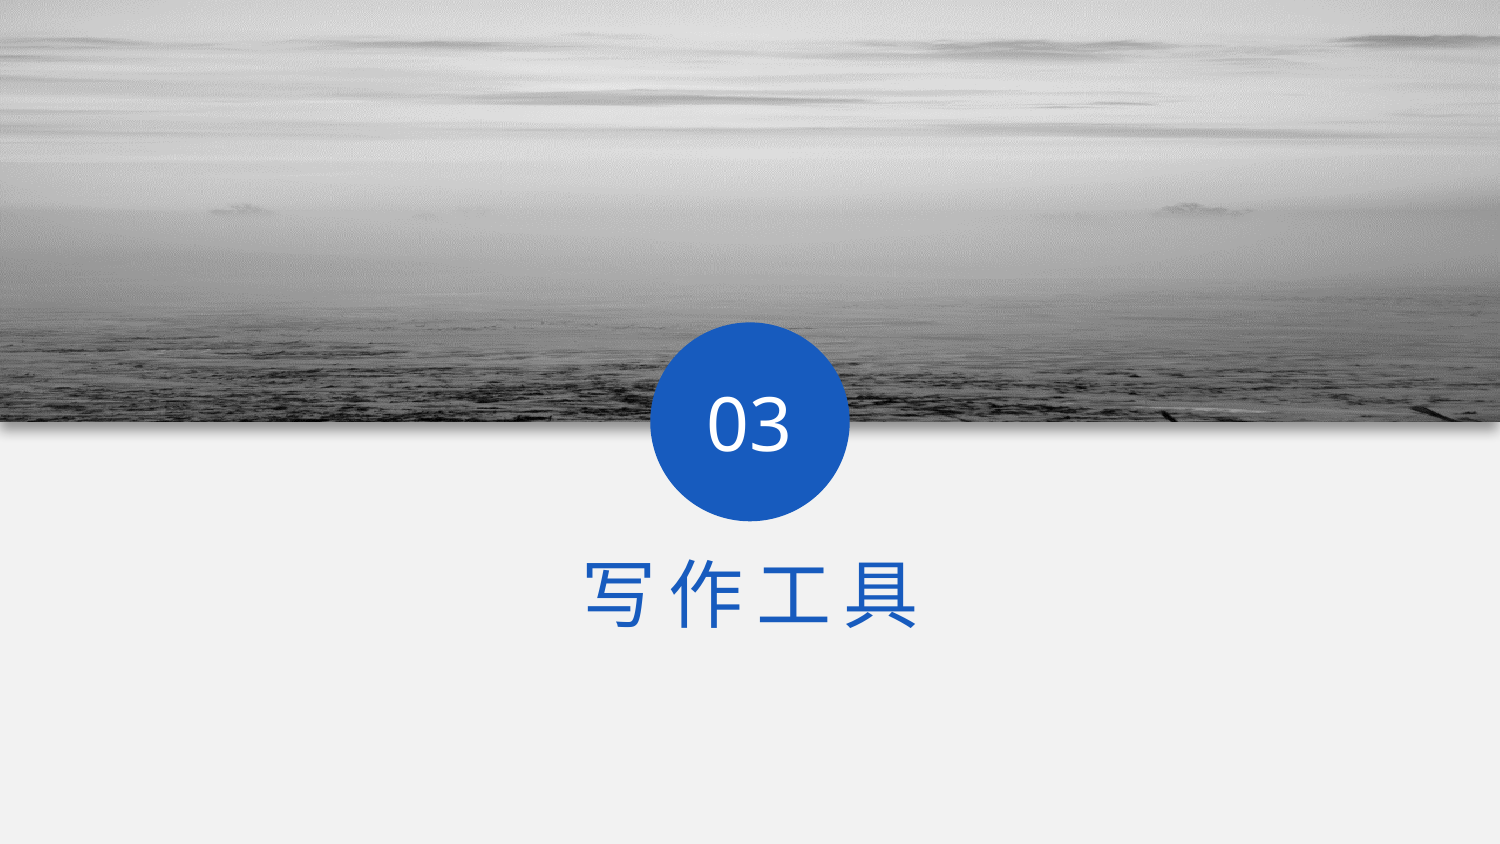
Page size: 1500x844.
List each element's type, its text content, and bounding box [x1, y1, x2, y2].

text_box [650, 322, 850, 522]
text_box 写作工具 [566, 539, 934, 645]
text_box [0, 0, 1500, 423]
